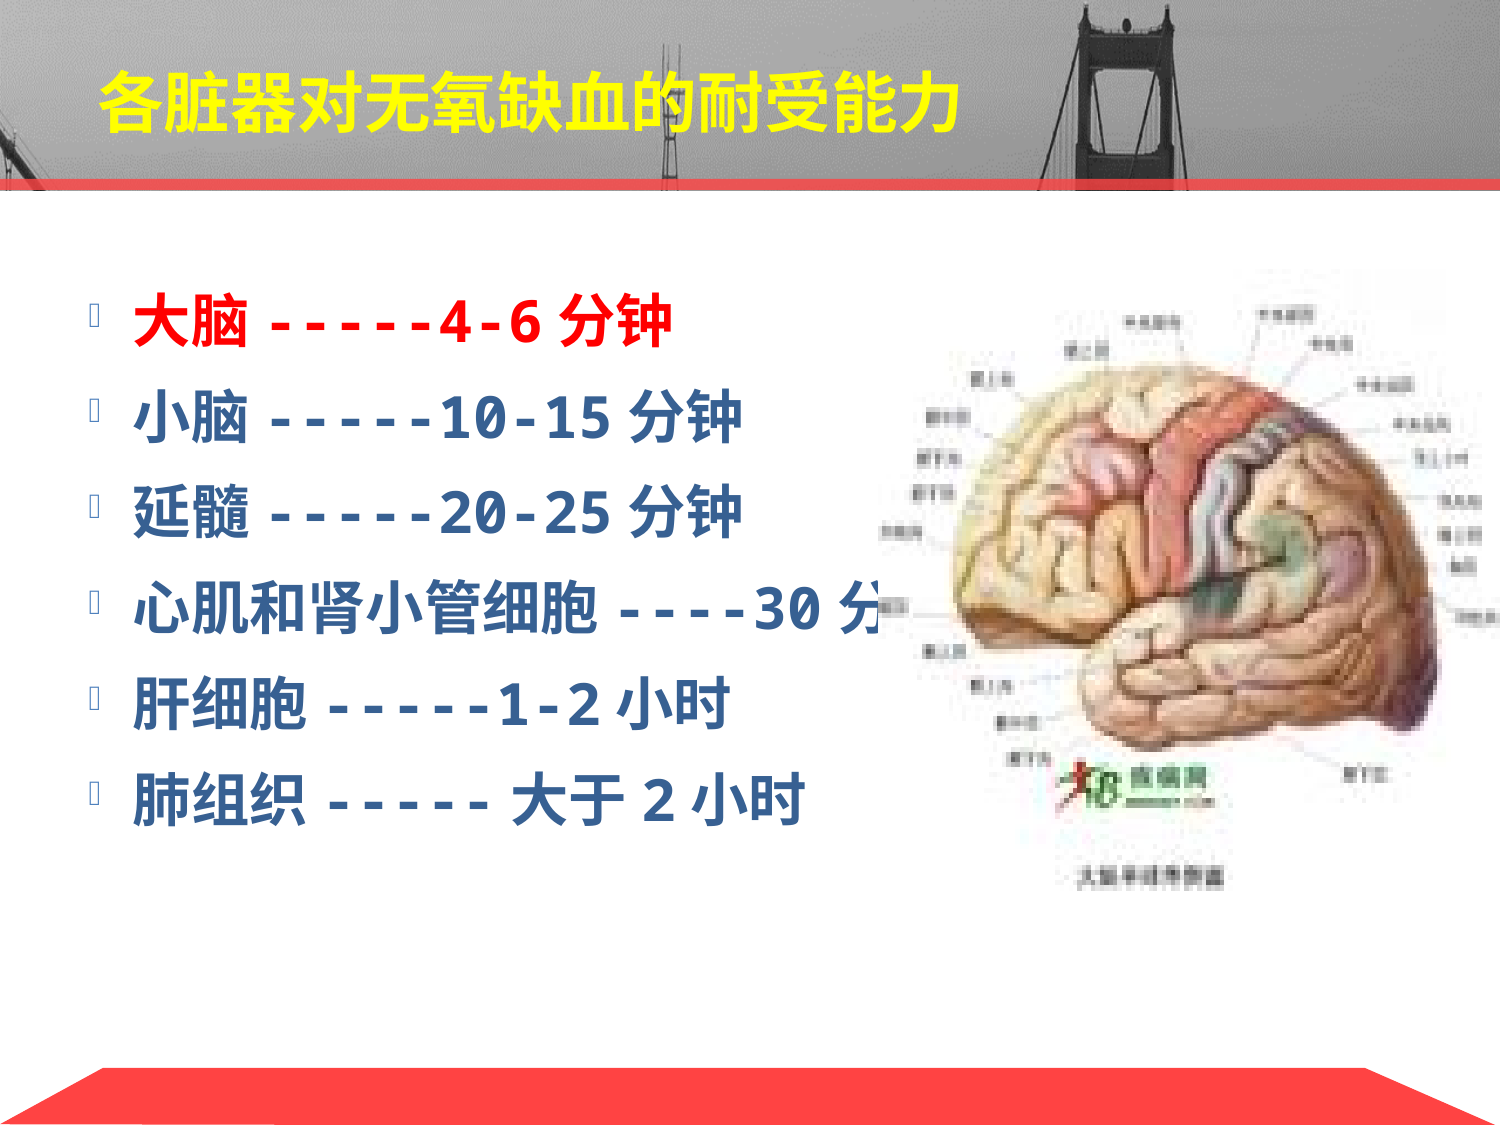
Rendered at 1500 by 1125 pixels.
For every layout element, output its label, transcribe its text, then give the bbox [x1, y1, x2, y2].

list 大脑-----4-6分钟 小脑-----10-15分钟 延髓-----20-25分钟 心肌和肾小管细胞----30分钟 肝细胞-----1-2小时 肺组织-----大于2小时 [73, 269, 1422, 1049]
picture [0, 0, 1500, 178]
title 各脏器对无氧缺血的耐受能力 [81, 34, 1433, 178]
picture [878, 269, 1500, 891]
